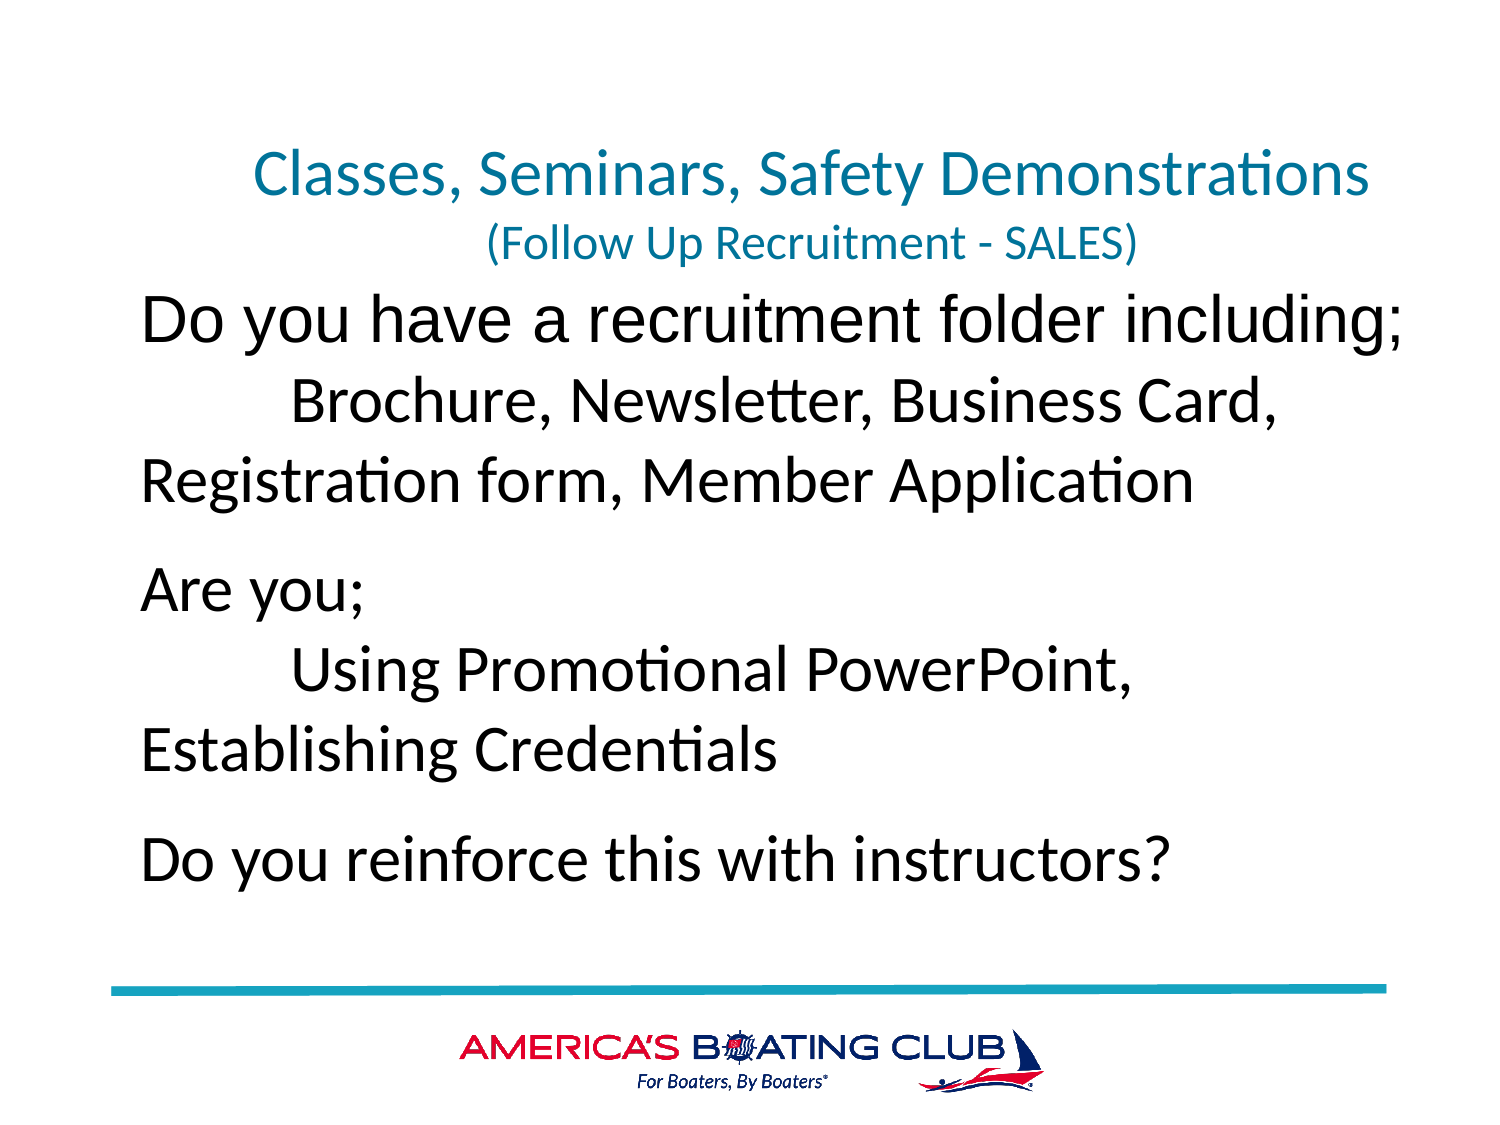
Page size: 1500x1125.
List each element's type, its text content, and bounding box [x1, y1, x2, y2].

title Classes, Seminars, Safety Demonstrations (Follow Up Recruitment - SALES) [124, 130, 1500, 269]
text_box Do you have a recruitment folder including; Brochure, Newsletter, Business Card, Registration form, Member Application Are you; Using Promotional PowerPoint, Establishing Credentials Do you reinforce this with instructors? [124, 267, 1488, 944]
picture [435, 1011, 1065, 1116]
